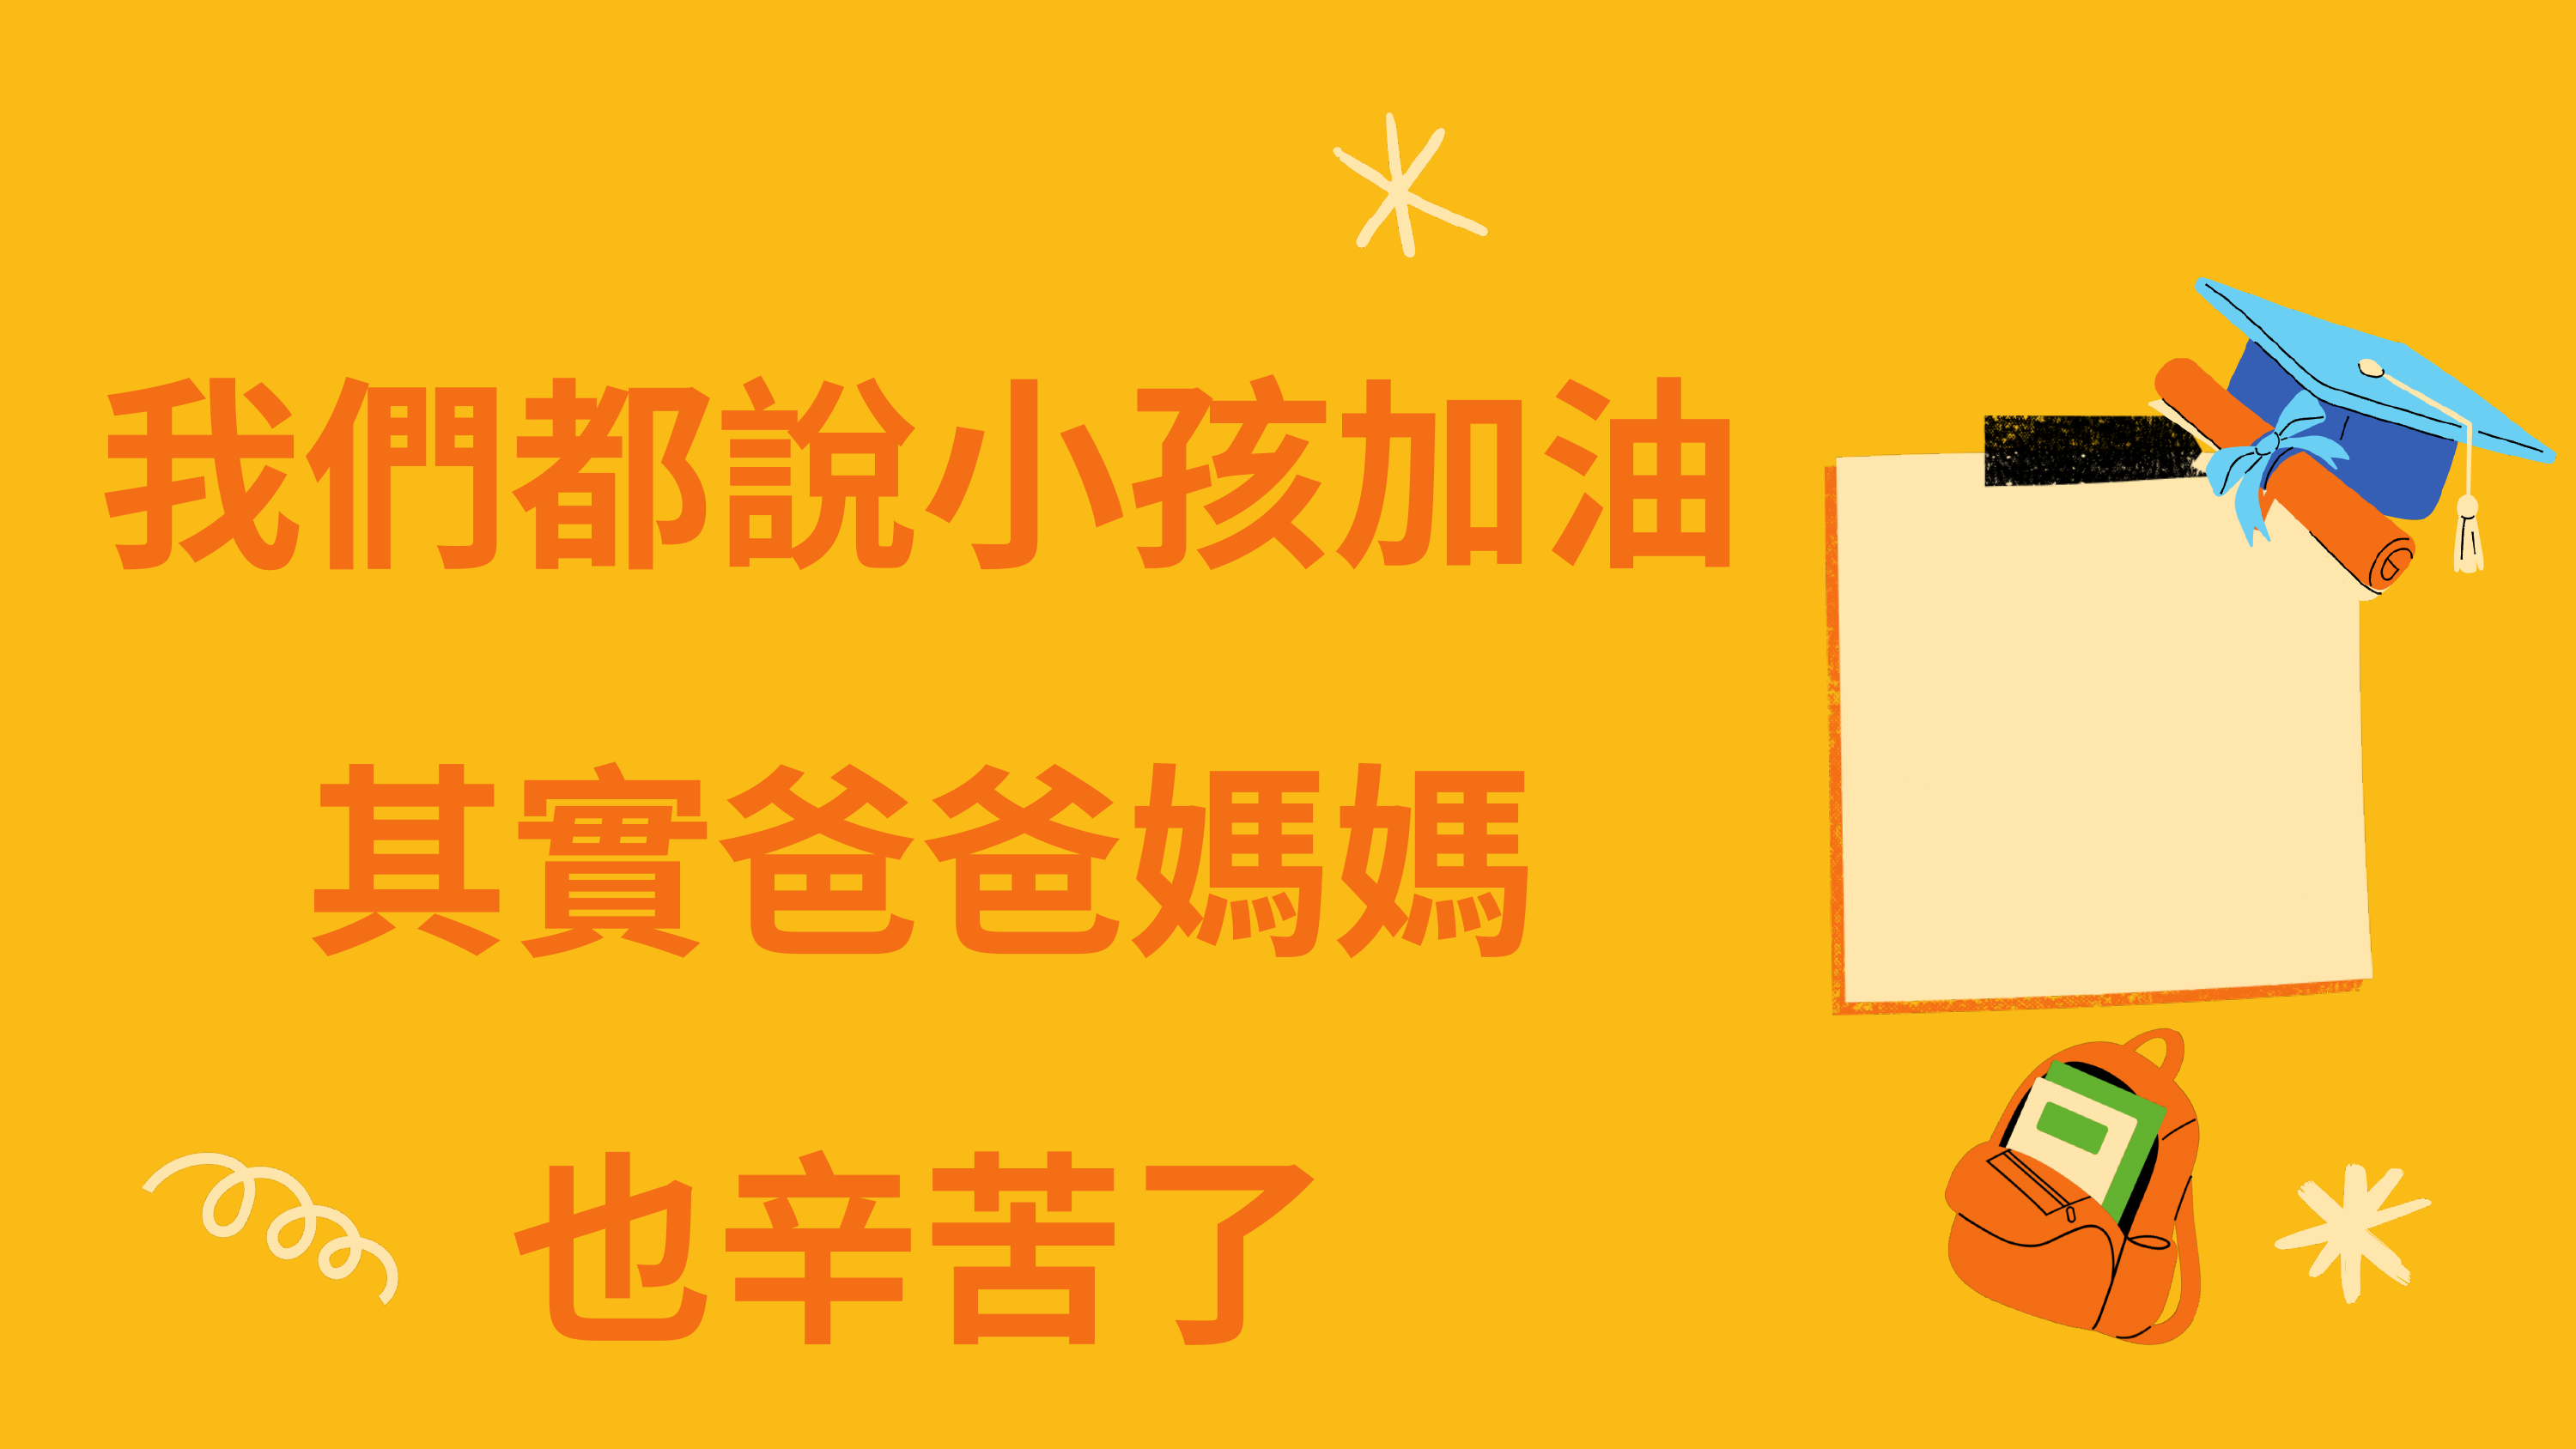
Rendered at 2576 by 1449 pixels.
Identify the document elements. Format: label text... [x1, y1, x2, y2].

picture [1825, 276, 2557, 1367]
picture [2274, 1163, 2432, 1304]
picture [137, 1118, 424, 1319]
picture [1333, 112, 1488, 258]
text_box 我們都說小孩加油 其實爸爸媽媽 也辛苦了 [0, 205, 1916, 1367]
